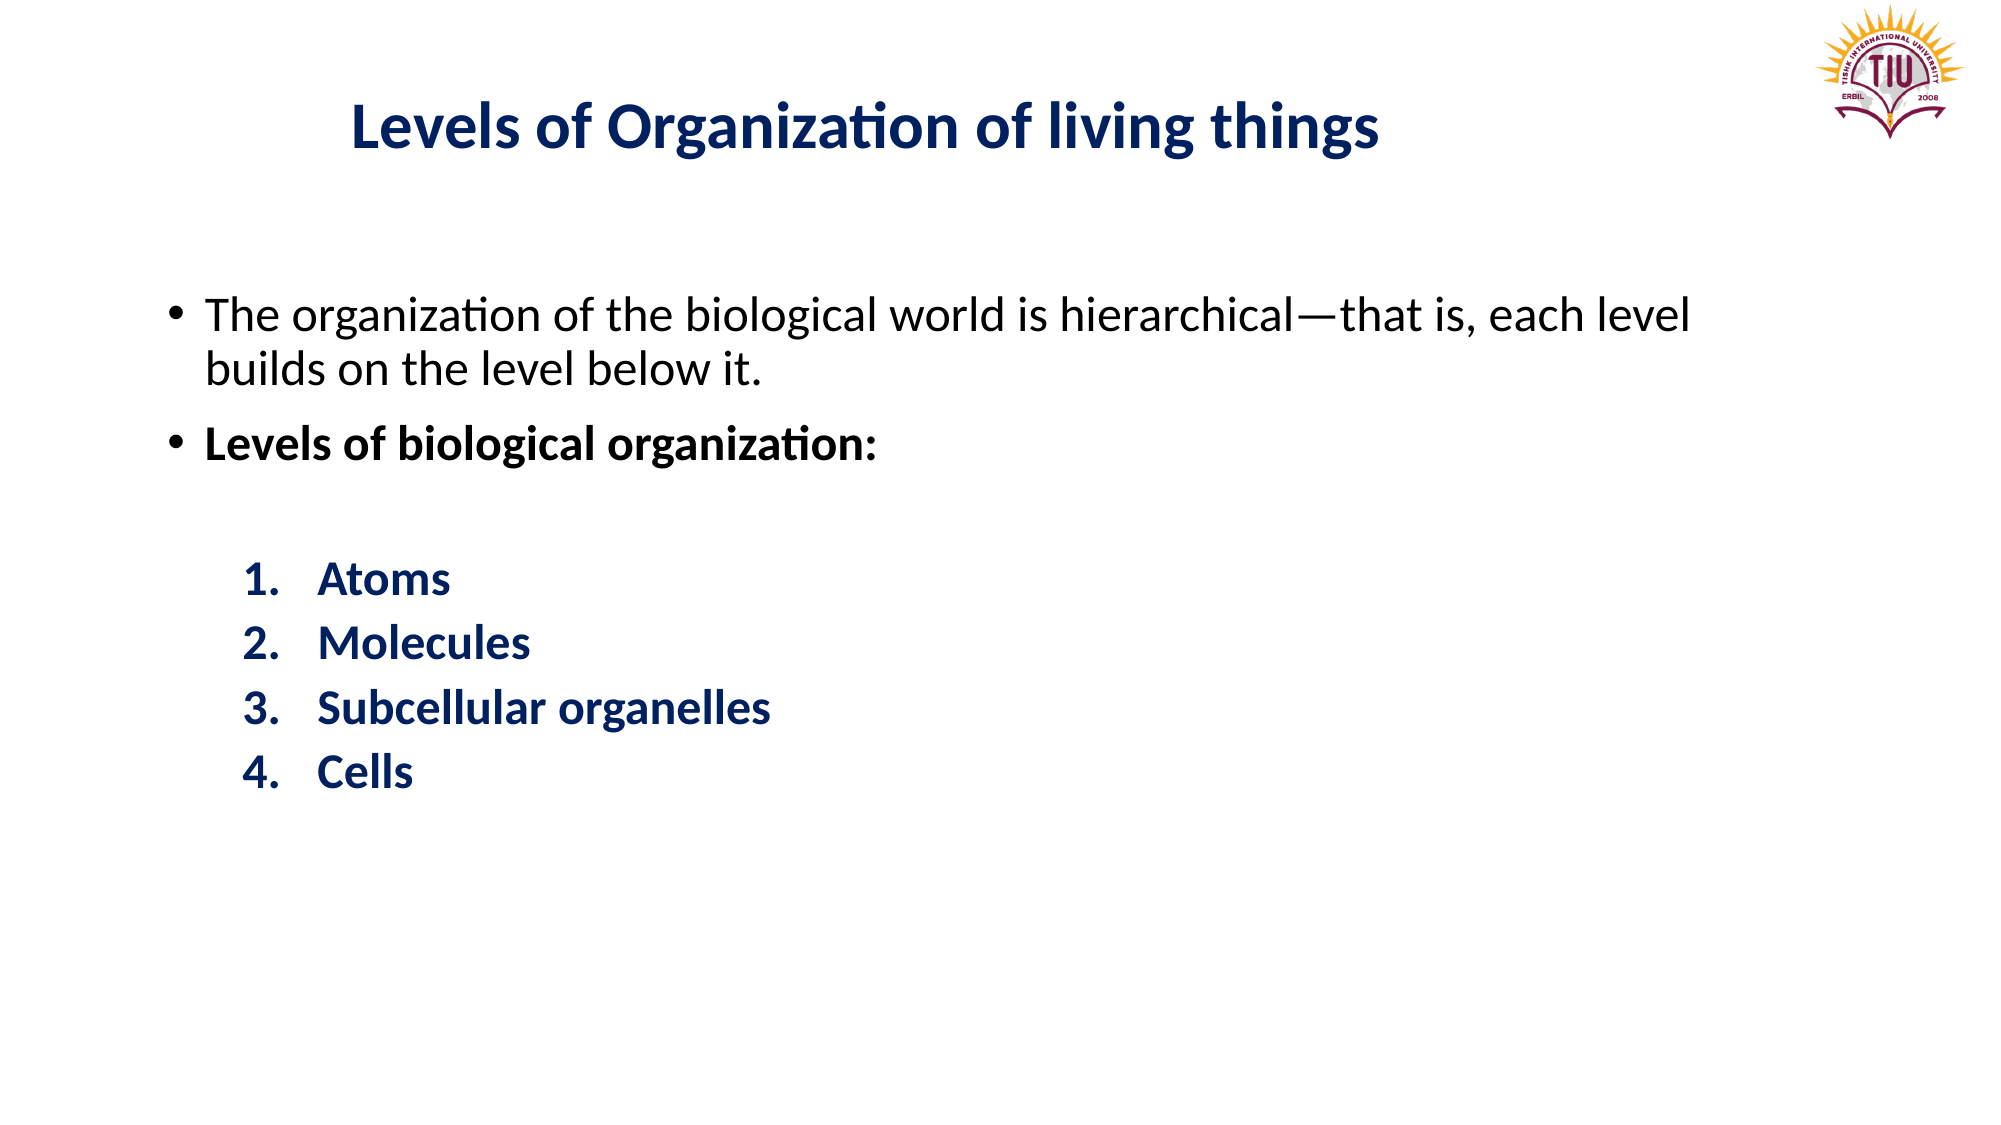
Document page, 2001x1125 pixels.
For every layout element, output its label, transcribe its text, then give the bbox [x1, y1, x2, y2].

text_box Levels of Organization of living things [336, 74, 1411, 170]
picture [1804, 0, 1971, 150]
list The organization of the biological world is hierarchical—that is, each level builds on the level below it. Levels of biological organization: Atoms Molecules Subcellular organelles Cells [152, 281, 1710, 983]
